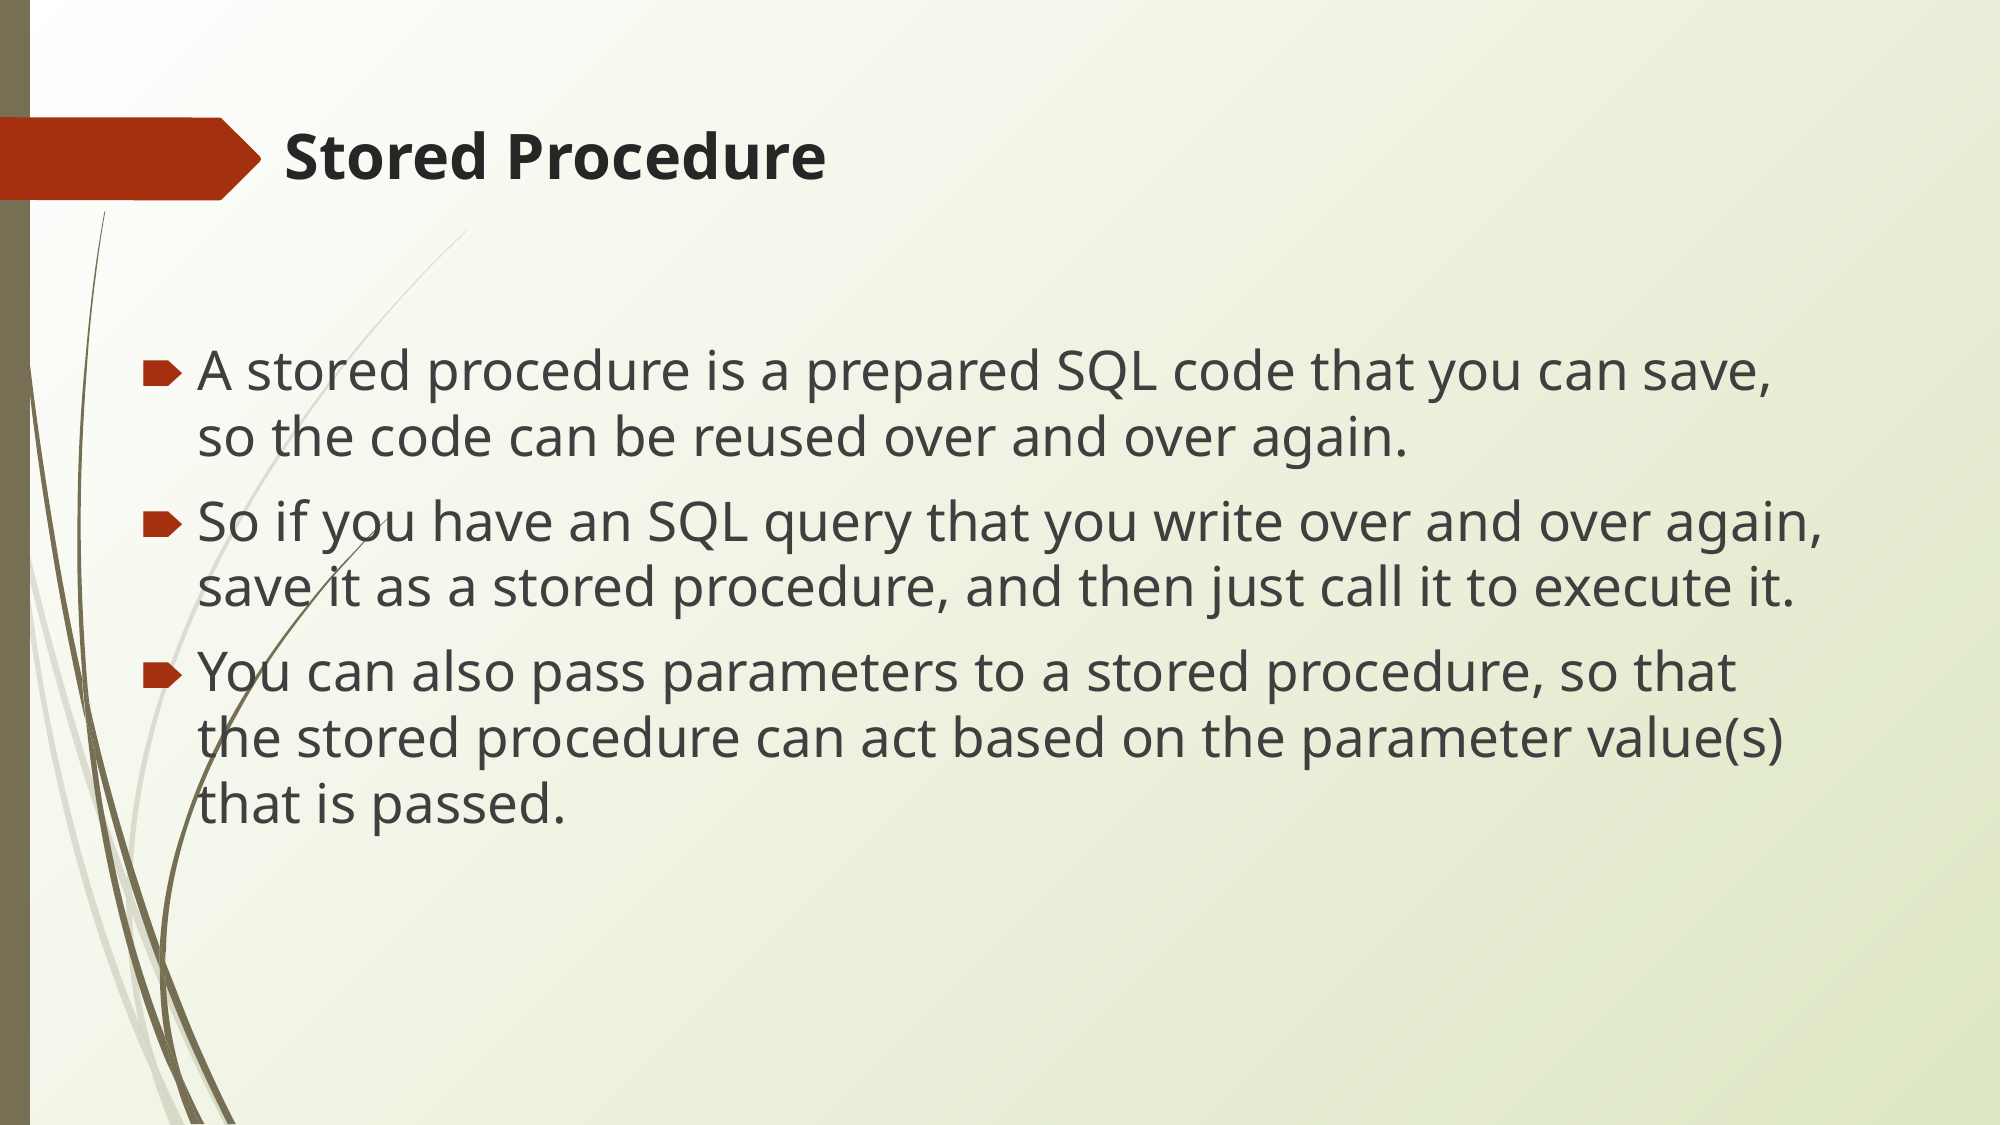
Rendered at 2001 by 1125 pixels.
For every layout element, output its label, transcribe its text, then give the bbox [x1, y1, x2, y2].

title Stored Procedure [269, 108, 1289, 200]
list A stored procedure is a prepared SQL code that you can save, so the code can be reused over and over again. So if you have an SQL query that you write over and over again, save it as a stored procedure, and then just call it to execute it. You can also pass parameters to a stored procedure, so that the stored procedure can act based on the parameter value(s) that is passed. [125, 328, 1841, 866]
